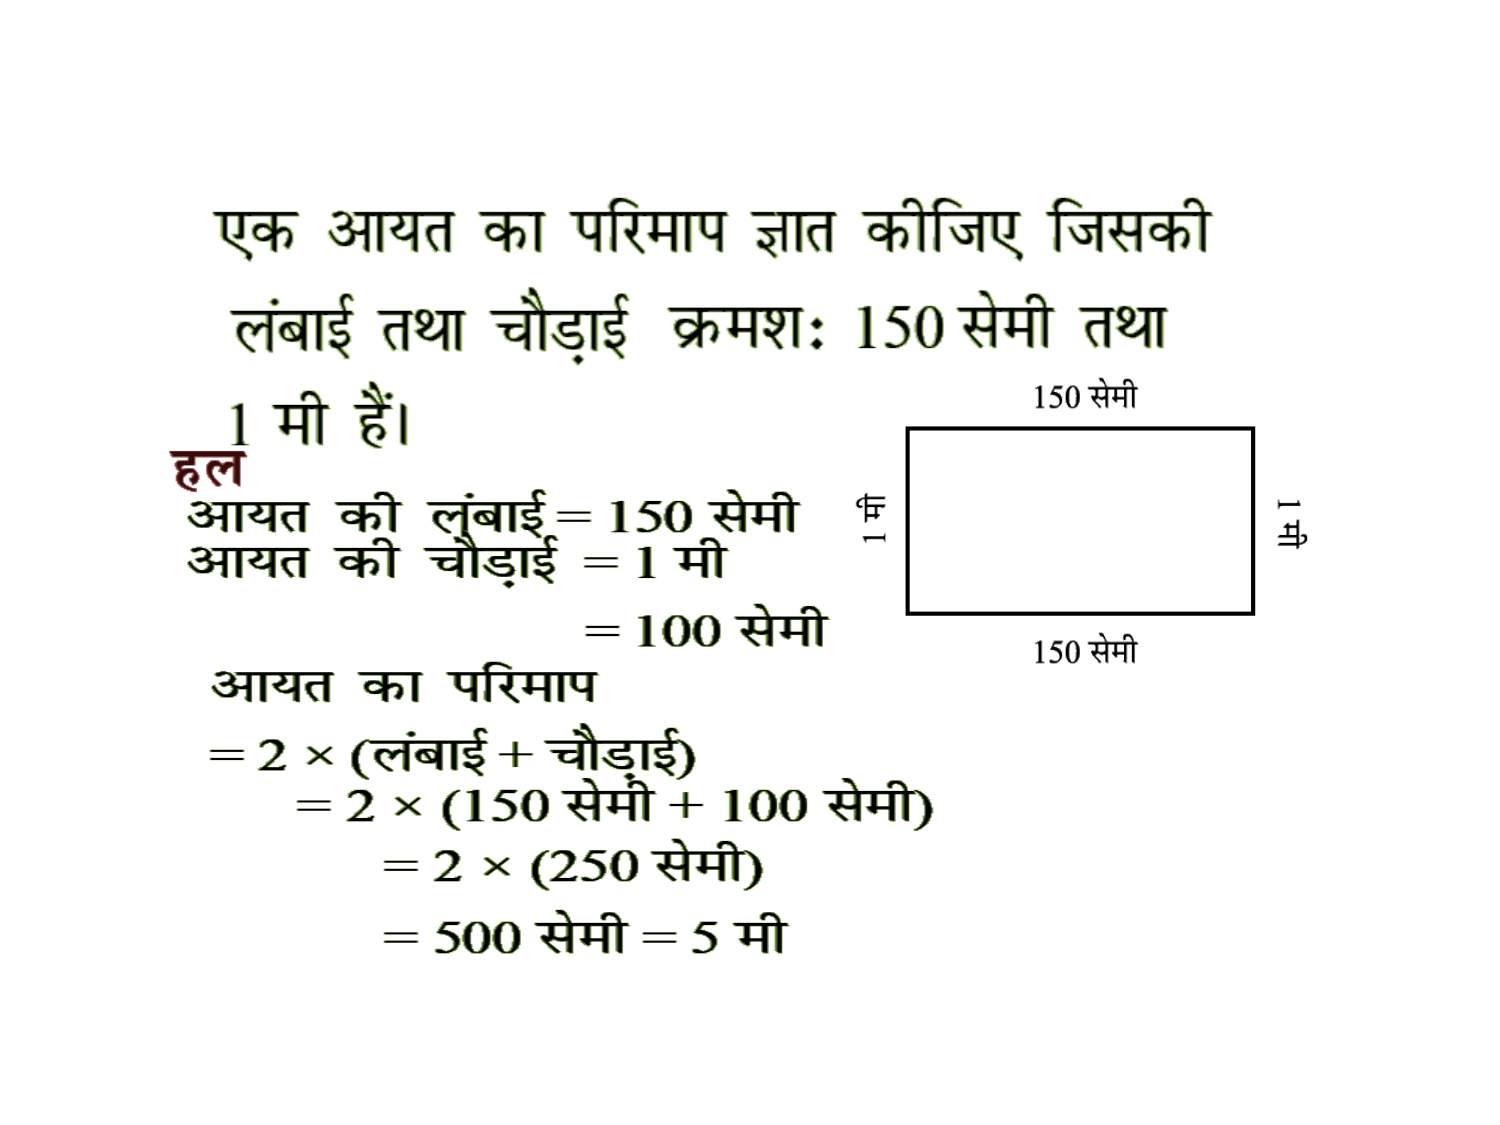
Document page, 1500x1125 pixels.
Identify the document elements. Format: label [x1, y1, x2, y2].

picture [378, 904, 793, 963]
picture [160, 187, 1326, 901]
